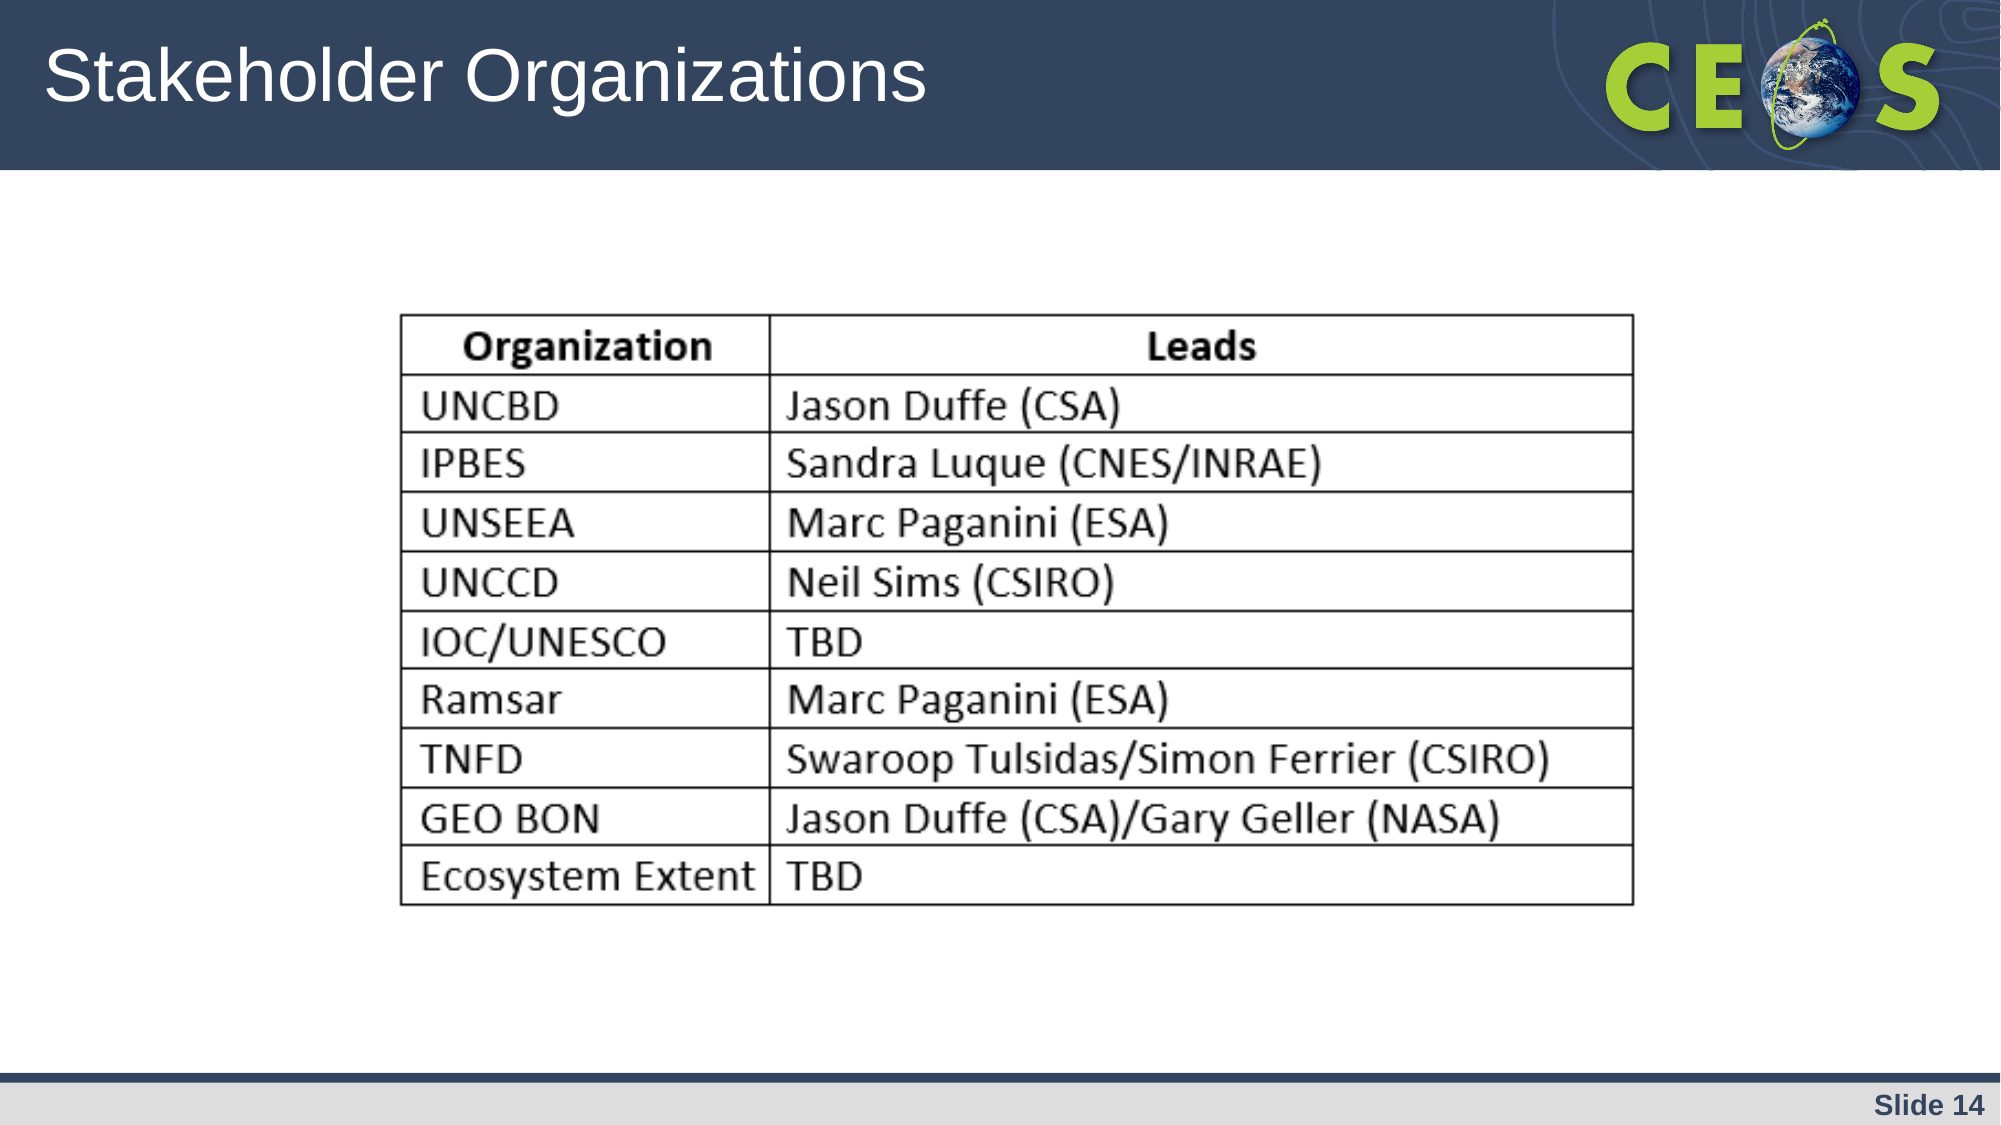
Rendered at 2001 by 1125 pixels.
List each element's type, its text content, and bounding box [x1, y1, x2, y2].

title Stakeholder Organizations [28, 28, 1569, 157]
picture [393, 307, 1649, 914]
picture [1606, 18, 1939, 150]
